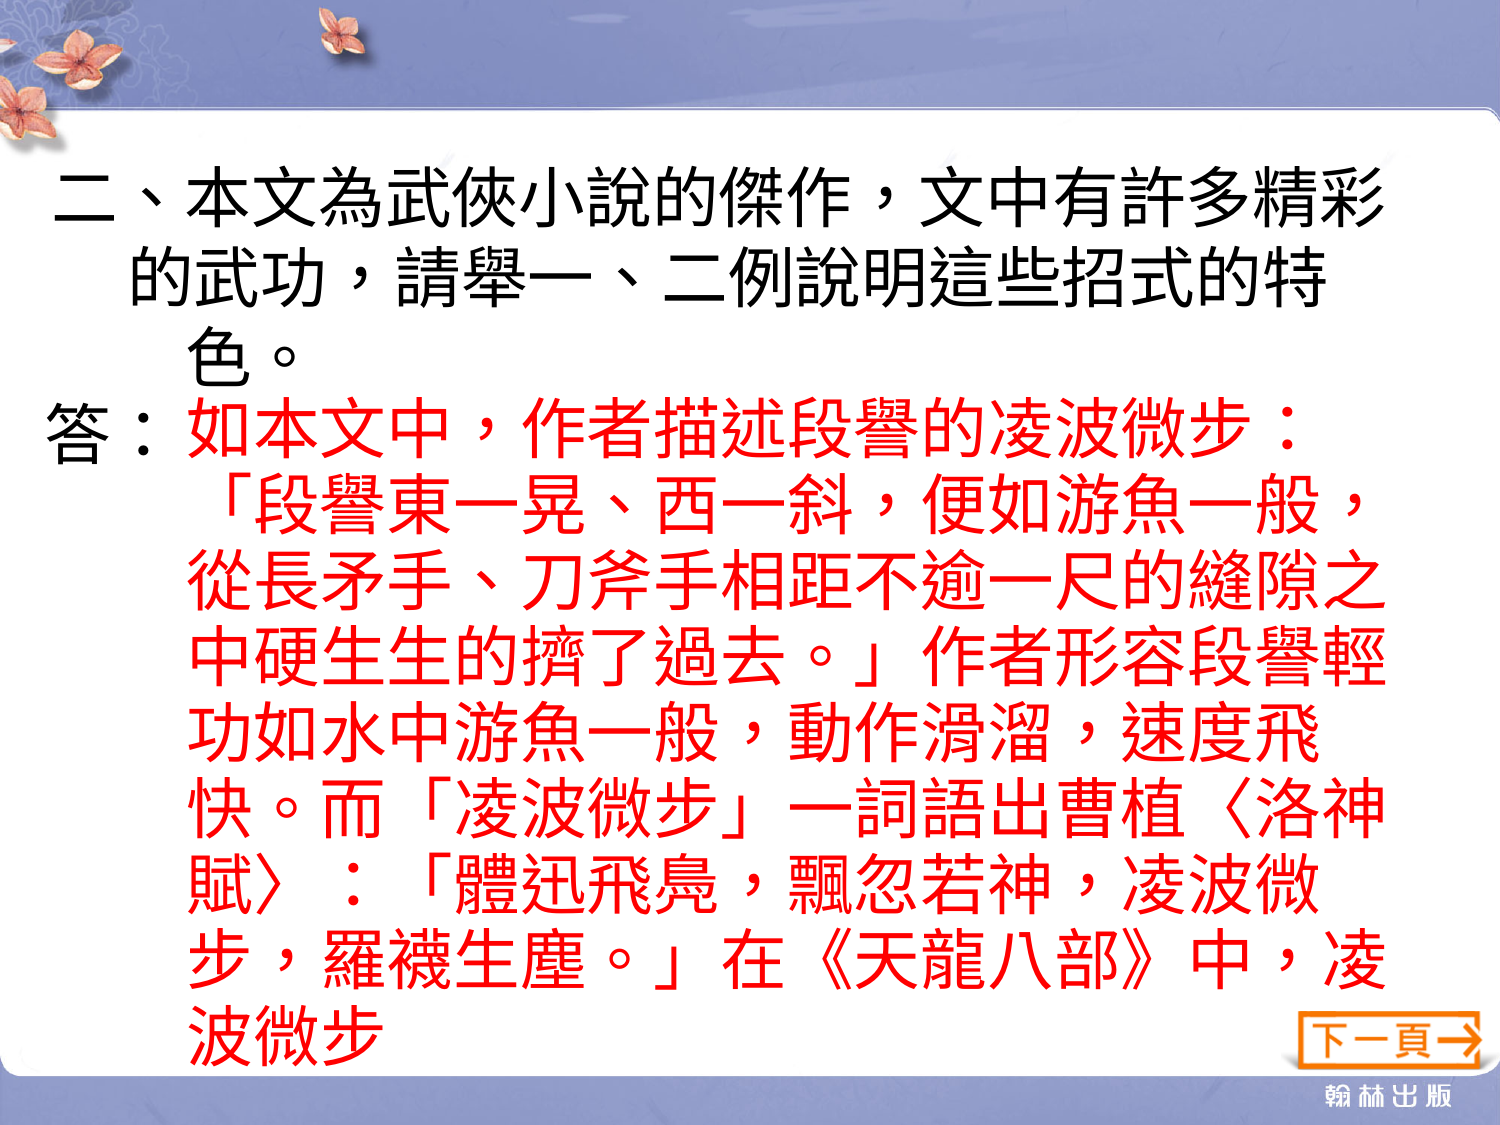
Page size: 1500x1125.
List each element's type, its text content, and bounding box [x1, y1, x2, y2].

text_box 二、本文為武俠小說的傑作，文中有許多精彩 的武功，請舉一、二例說明這些招式的特 色。 [29, 148, 1409, 362]
picture [0, 0, 1500, 1125]
text_box 答： [29, 385, 195, 480]
text_box 如本文中，作者描述段譽的凌波微步：「段譽東一晃、西一斜，便如游魚一般，從長矛手、刀斧手相距不逾一尺的縫隙之中硬生生的擠了過去。」作者形容段譽輕功如水中游魚一般，動作滑溜，速度飛快。而「凌波微步」一詞語出曹植〈洛神賦〉：「體迅飛鳧，飄忽若神，凌波微步，羅襪生塵。」在《天龍八部》中，凌波微步 [171, 385, 1436, 1040]
